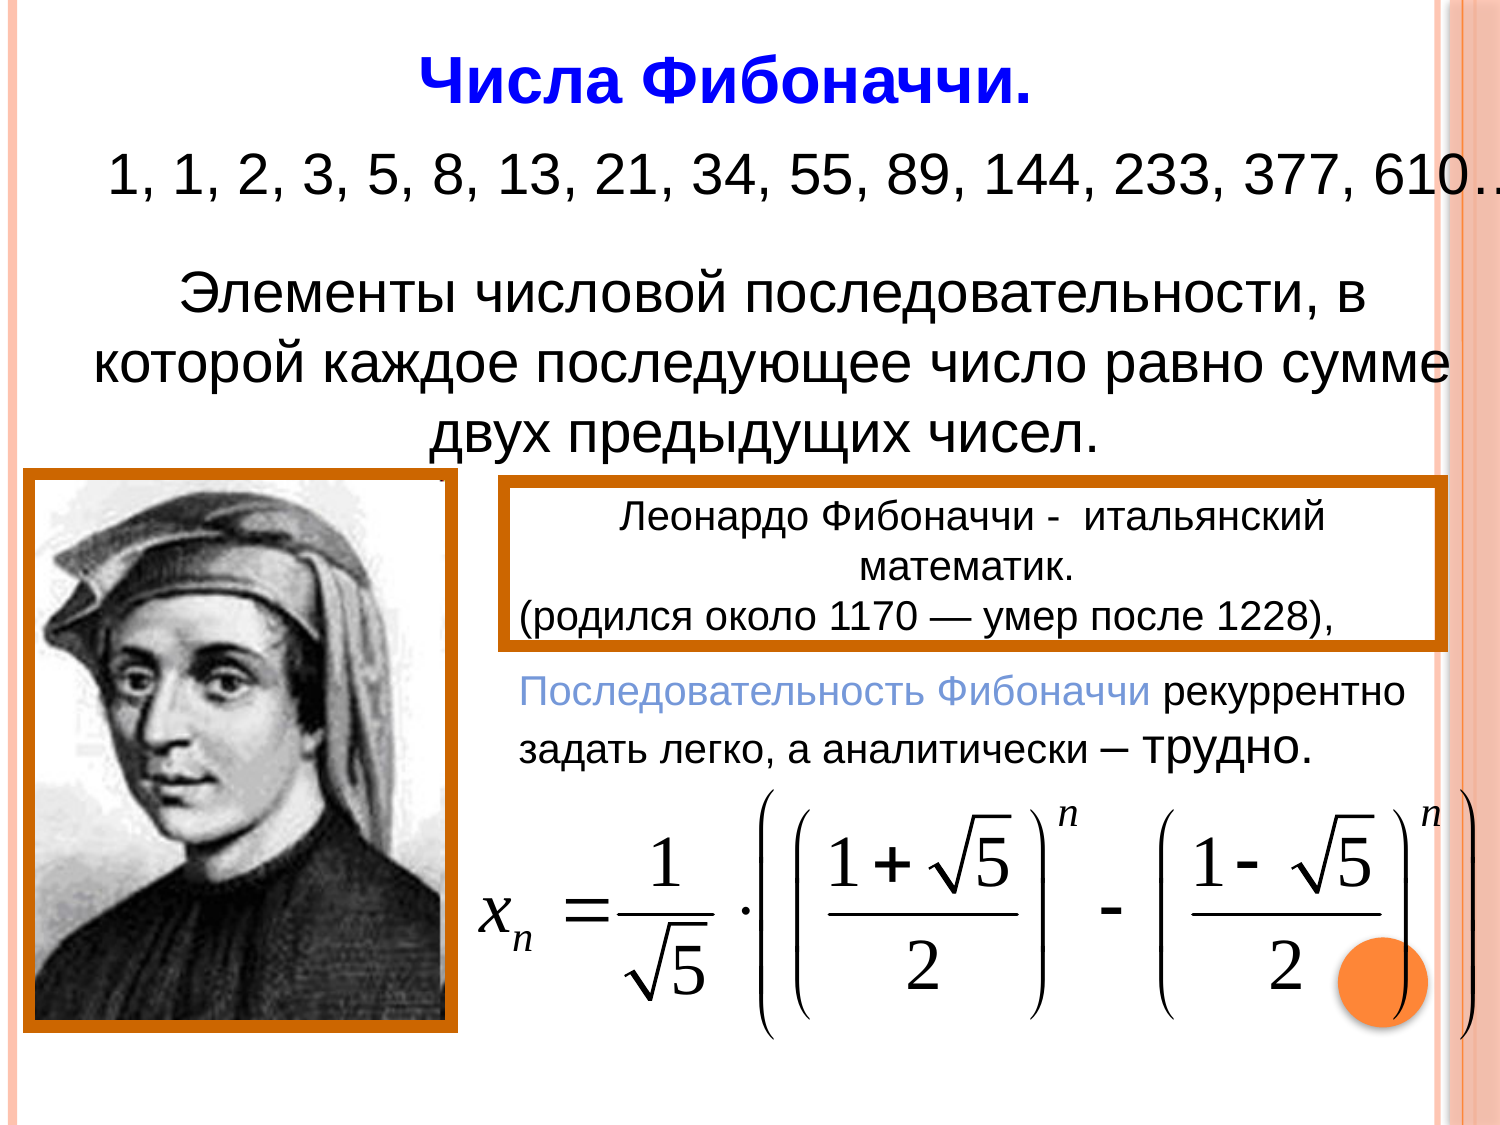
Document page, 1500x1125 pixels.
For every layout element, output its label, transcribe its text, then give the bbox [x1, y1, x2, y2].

text_box Леонардо Фибоначчи - итальянский математик. (родился около 1170 — умер после 1228), [503, 481, 1442, 647]
text_box 1, 1, 2, 3, 5, 8, 13, 21, 34, 55, 89, 144, 233, 377, 610… [93, 129, 1500, 214]
picture [34, 479, 446, 1021]
text_box Числа Фибоначчи. [41, 29, 1412, 125]
text_box Последовательность Фибоначчи рекуррентно задать легко, а аналитически – трудно. [503, 656, 1465, 770]
text_box Элементы числовой последовательности, в которой каждое последующее число равно сумме двух предыдущих чисел. [70, 247, 1476, 472]
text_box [463, 772, 1500, 1056]
